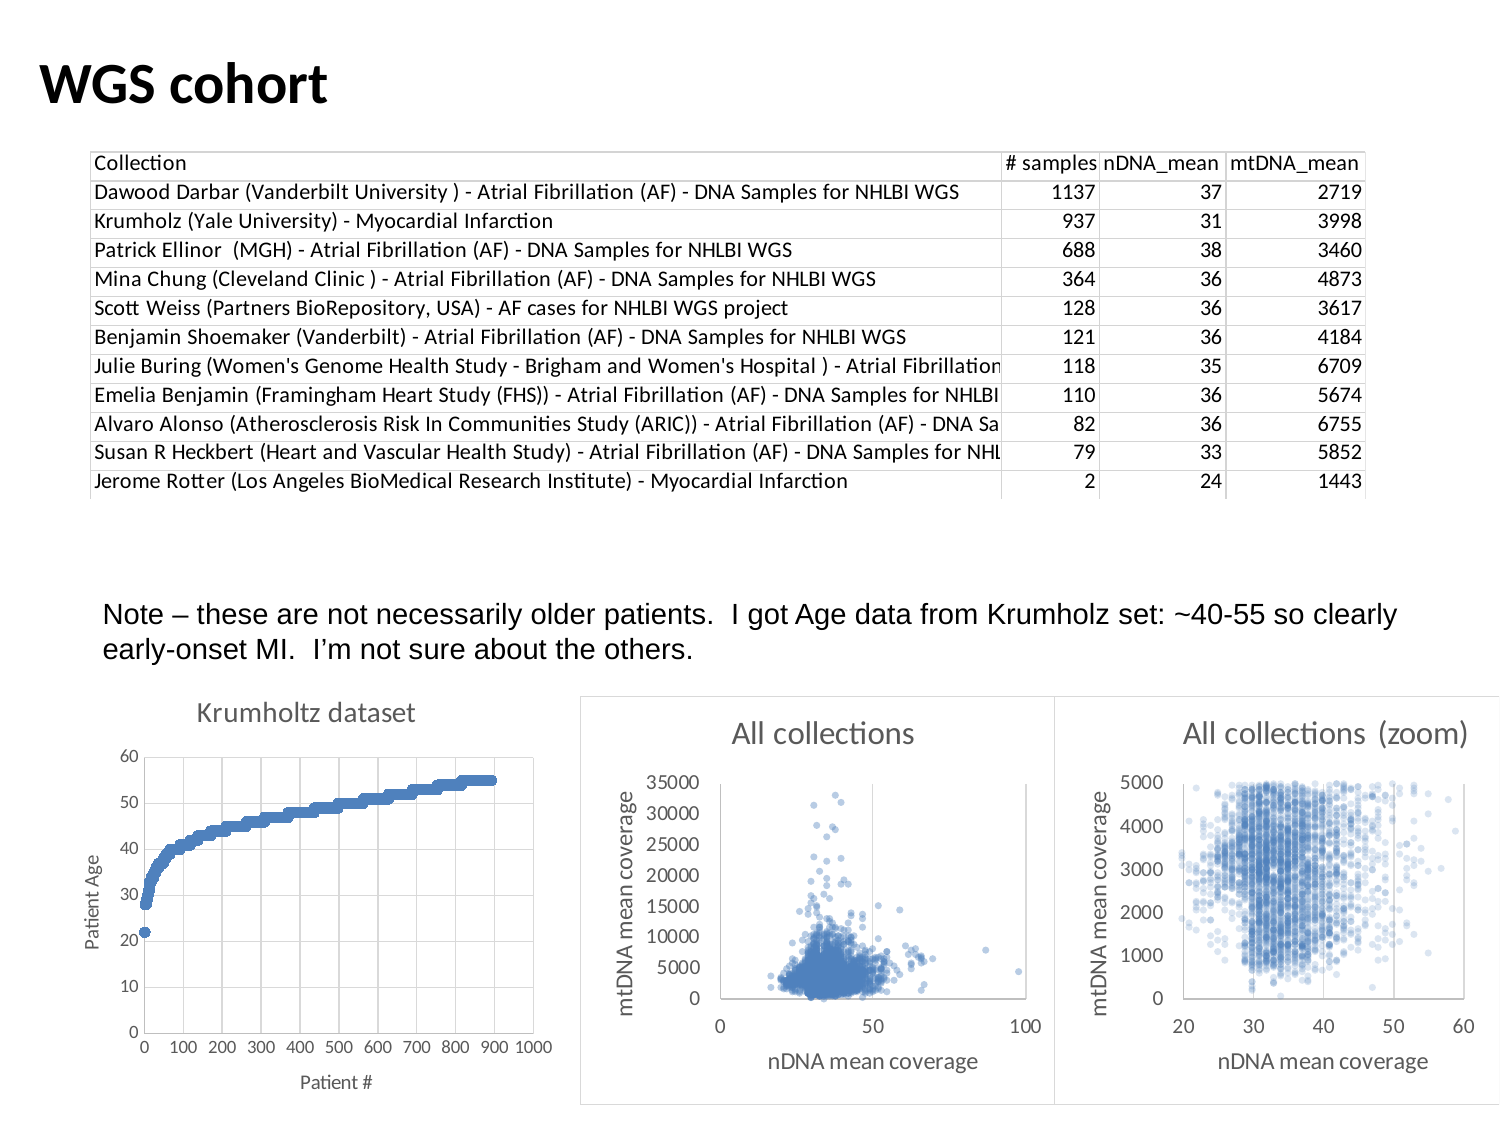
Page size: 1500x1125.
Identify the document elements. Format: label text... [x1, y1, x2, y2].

chart [49, 674, 563, 1125]
list Note – these are not necessarily older patients. I got Age data from Krumholz set: ~40-55 so clearly early-onset MI. I’m not sure about the others. [87, 587, 1425, 675]
picture [89, 151, 1367, 501]
title WGS cohort [24, 37, 1425, 118]
picture [579, 695, 1500, 1105]
